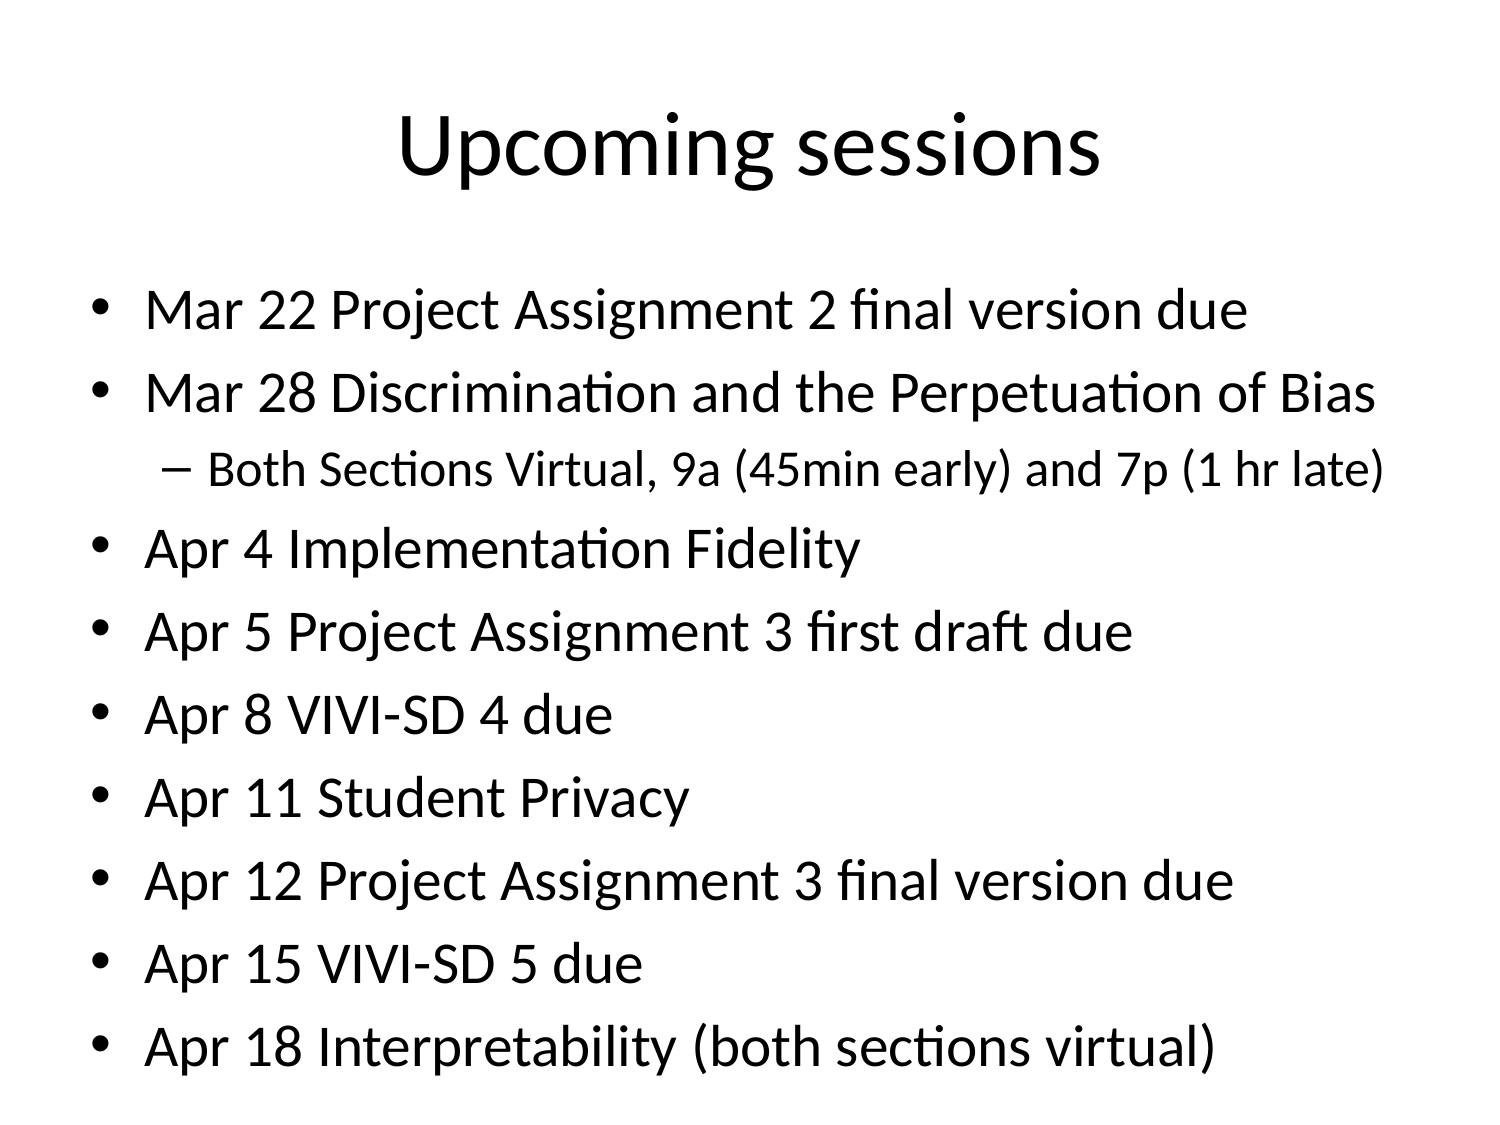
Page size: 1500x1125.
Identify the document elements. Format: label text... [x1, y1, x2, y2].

list Mar 22 Project Assignment 2 final version due Mar 28 Discrimination and the Perpetuation of Bias Both Sections Virtual, 9a (45min early) and 7p (1 hr late) Apr 4 Implementation Fidelity Apr 5 Project Assignment 3 first draft due Apr 8 VIVI-SD 4 due Apr 11 Student Privacy Apr 12 Project Assignment 3 final version due Apr 15 VIVI-SD 5 due Apr 18 Interpretability (both sections virtual) [75, 262, 1425, 1125]
title Upcoming sessions [75, 45, 1425, 233]
